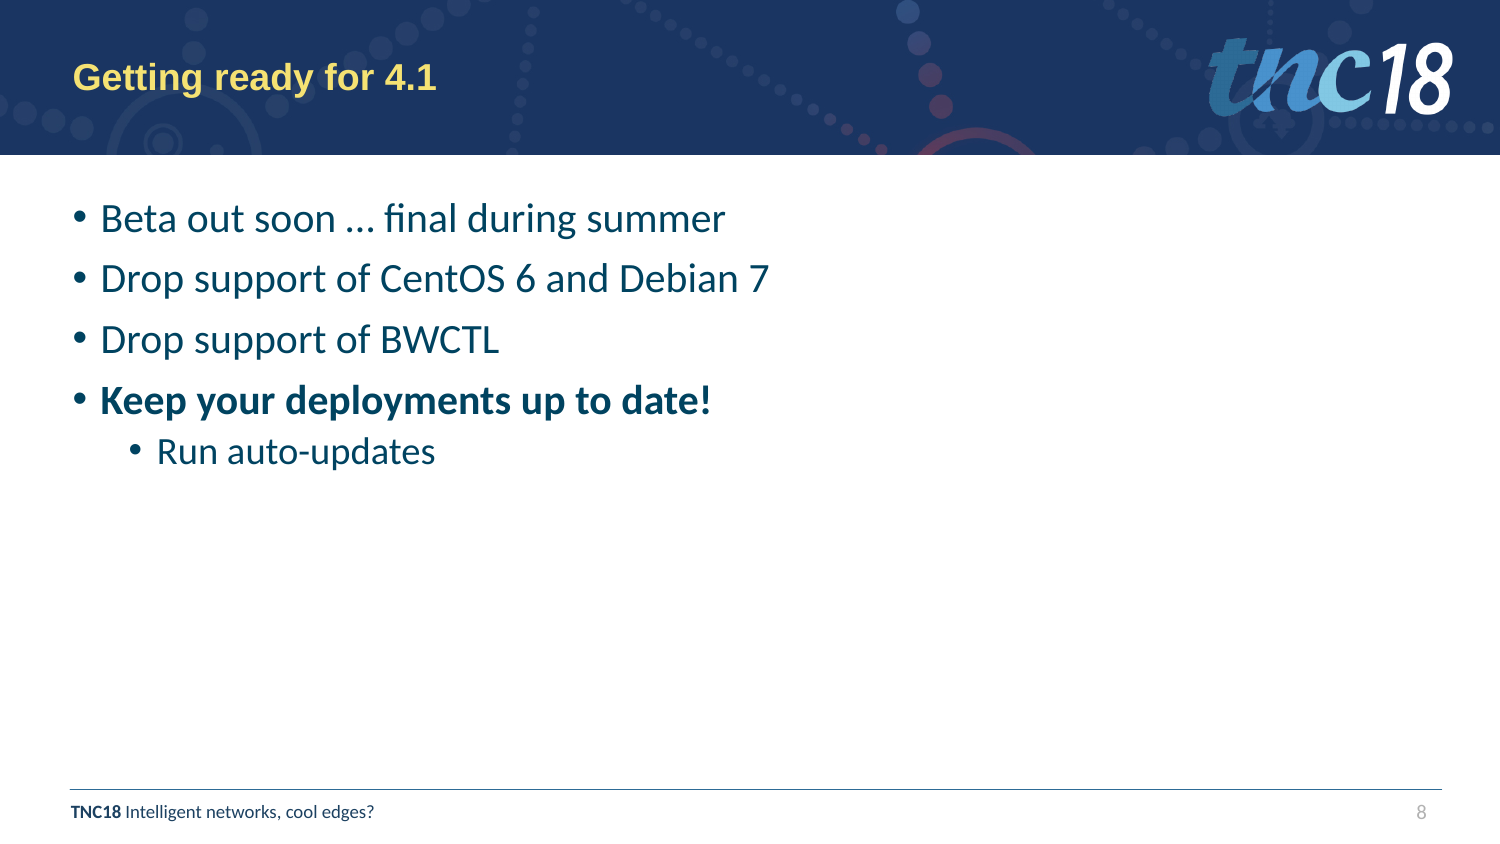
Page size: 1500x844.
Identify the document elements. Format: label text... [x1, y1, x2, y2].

list Beta out soon … final during summer Drop support of CentOS 6 and Debian 7 Drop support of BWCTL Keep your deployments up to date! Run auto-updates [57, 188, 1442, 762]
picture [0, 0, 1500, 155]
slide_number 8 [1104, 788, 1442, 834]
title Getting ready for 4.1 [57, 21, 1114, 136]
